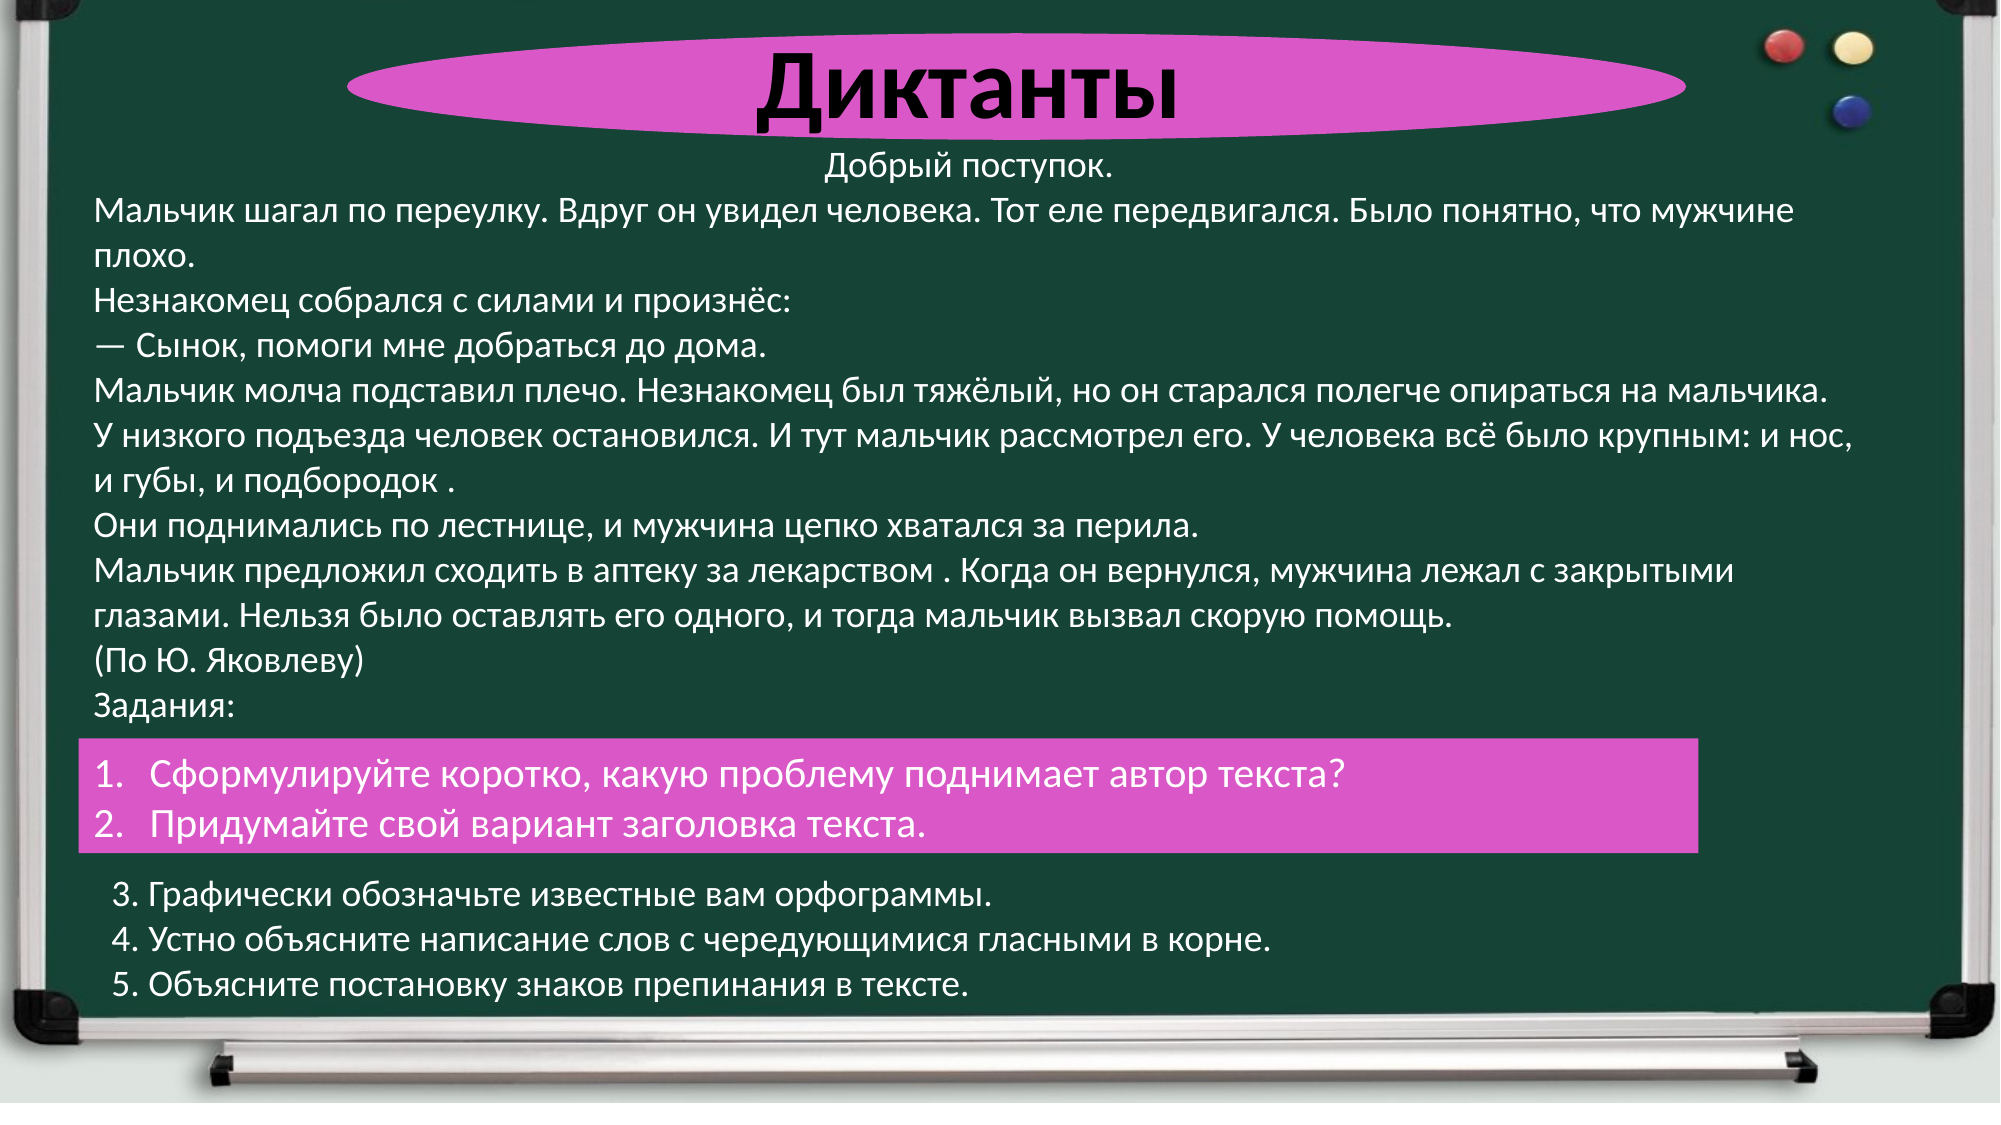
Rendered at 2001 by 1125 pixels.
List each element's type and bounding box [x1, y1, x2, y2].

text_box [346, 33, 1687, 140]
list [0, 0, 2000, 1103]
